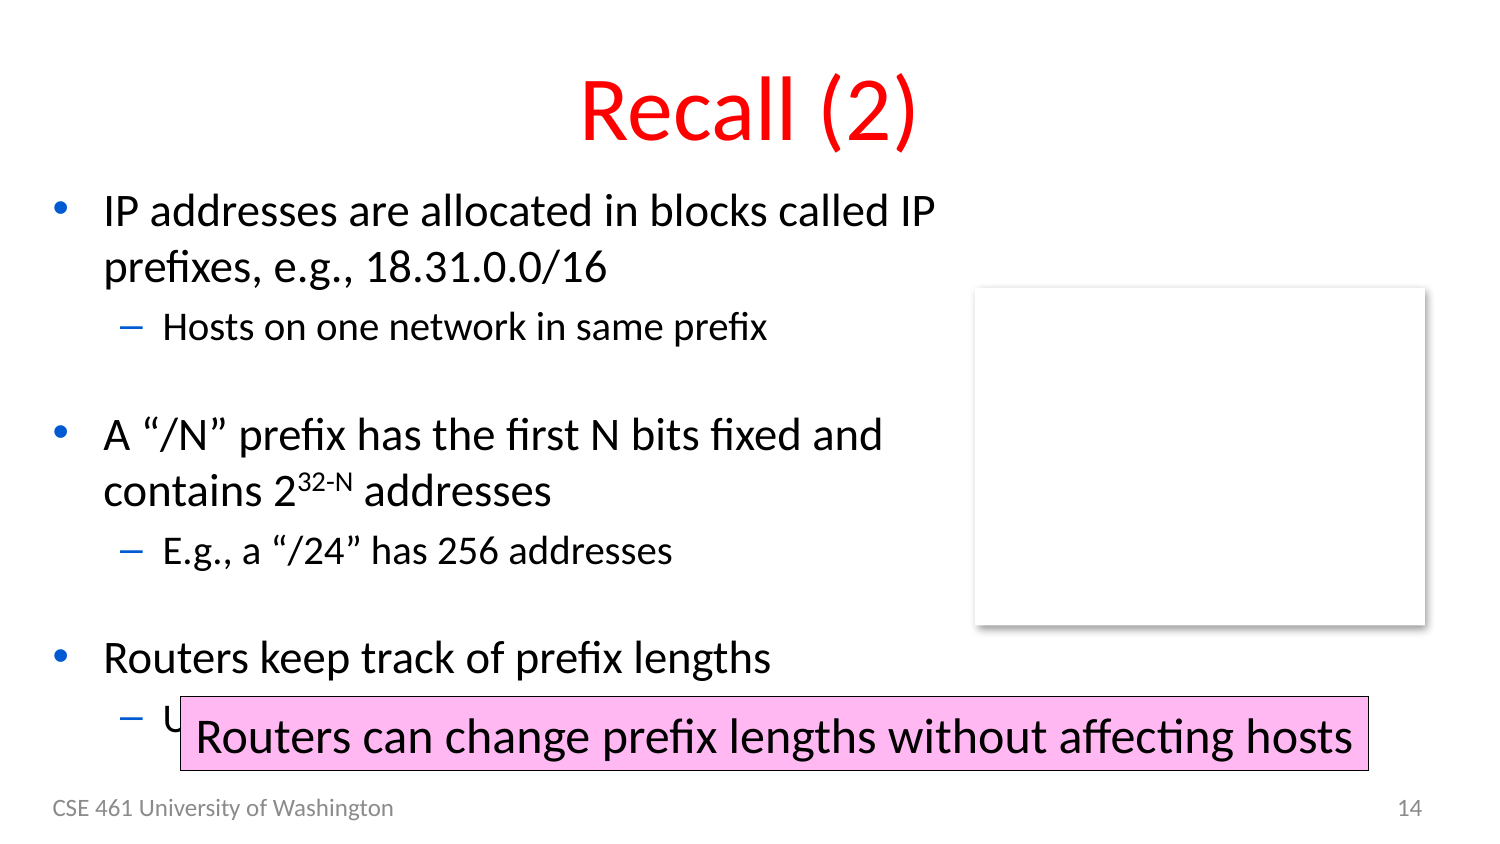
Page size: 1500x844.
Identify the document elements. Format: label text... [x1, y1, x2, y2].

footer CSE 461 University of Washington [37, 784, 513, 830]
list IP addresses are allocated in blocks called IP prefixes, e.g., 18.31.0.0/16 Hosts on one network in same prefix A “/N” prefix has the first N bits fixed and contains 232-N addresses E.g., a “/24” has 256 addresses Routers keep track of prefix lengths Use it as part of longest prefix matching [37, 171, 975, 760]
title Recall (2) [37, 33, 1463, 175]
slide_number 14 [1087, 784, 1438, 830]
text_box Routers can change prefix lengths without affecting hosts [180, 696, 1369, 771]
